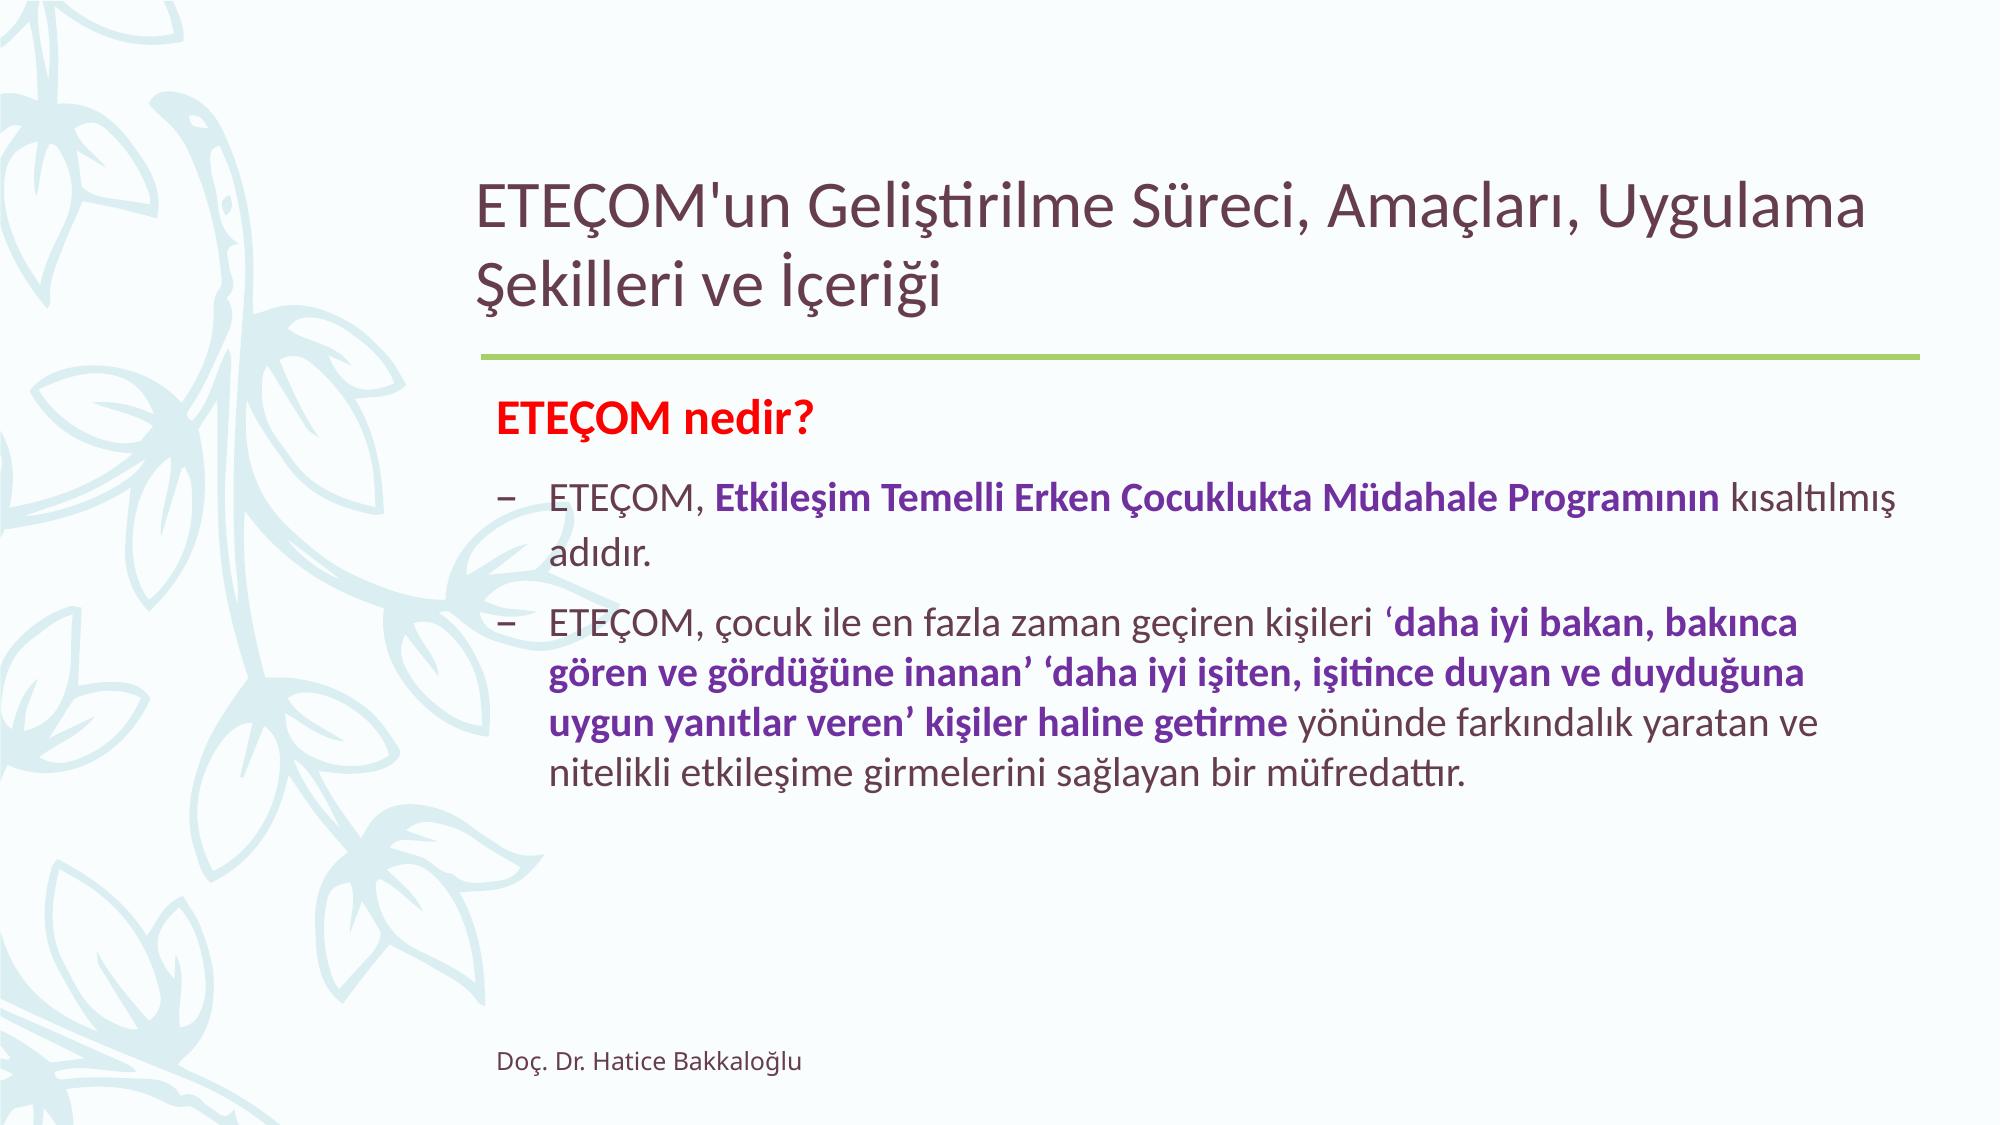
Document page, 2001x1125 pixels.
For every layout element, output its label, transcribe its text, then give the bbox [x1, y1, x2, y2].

footer Doç. Dr. Hatice Bakkaloğlu [481, 1032, 1411, 1093]
list ETEÇOM nedir? ETEÇOM, Etkileşim Temelli Erken Çocuklukta Müdahale Programının kısaltılmış adıdır. ETEÇOM, çocuk ile en fazla zaman geçiren kişileri ‘daha iyi bakan, bakınca gören ve gördüğüne inanan’ ‘daha iyi işiten, işitince duyan ve duyduğuna uygun yanıtlar veren’ kişiler haline getirme yönünde farkındalık yaratan ve nitelikli etkileşime girmelerini sağlayan bir müfredattır. [481, 370, 1920, 970]
title ETEÇOM'un Geliştirilme Süreci, Amaçları, Uygulama Şekilleri ve İçeriği [460, 156, 1920, 350]
